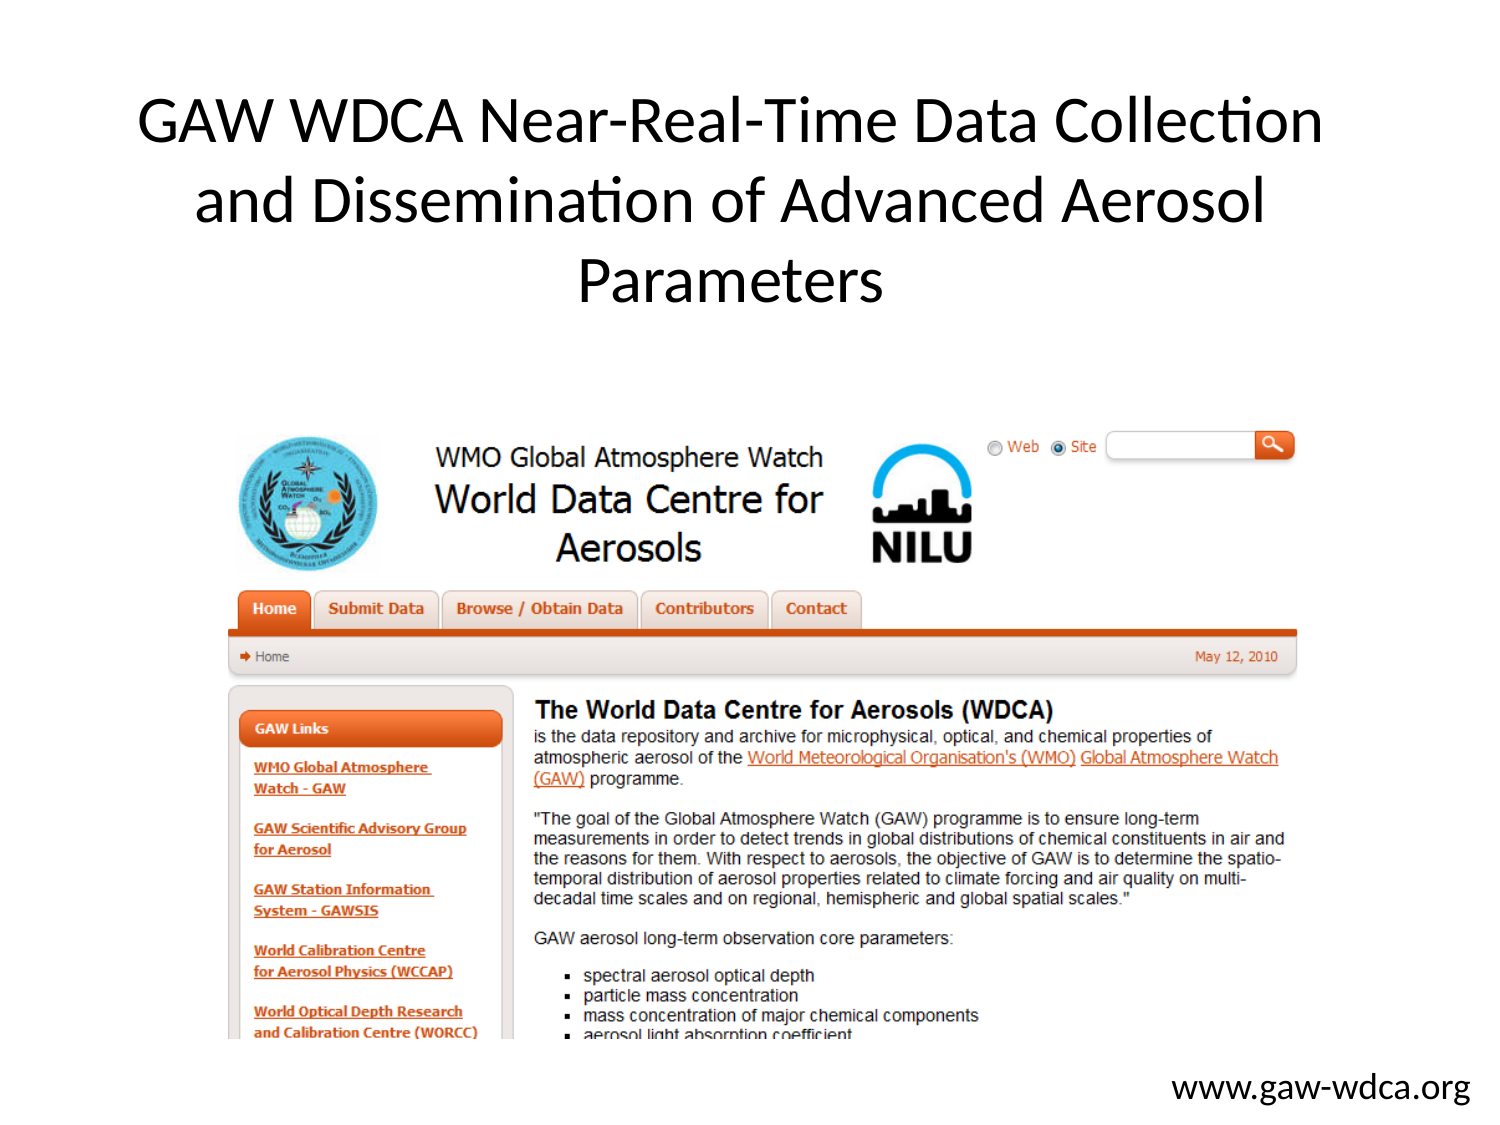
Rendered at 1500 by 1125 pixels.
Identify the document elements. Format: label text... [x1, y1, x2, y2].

picture [227, 421, 1301, 1039]
title GAW WDCA Near-Real-Time Data Collection and Dissemination of Advanced Aerosol Parameters [75, 58, 1388, 334]
text_box www.gaw-wdca.org [1156, 1054, 1487, 1115]
